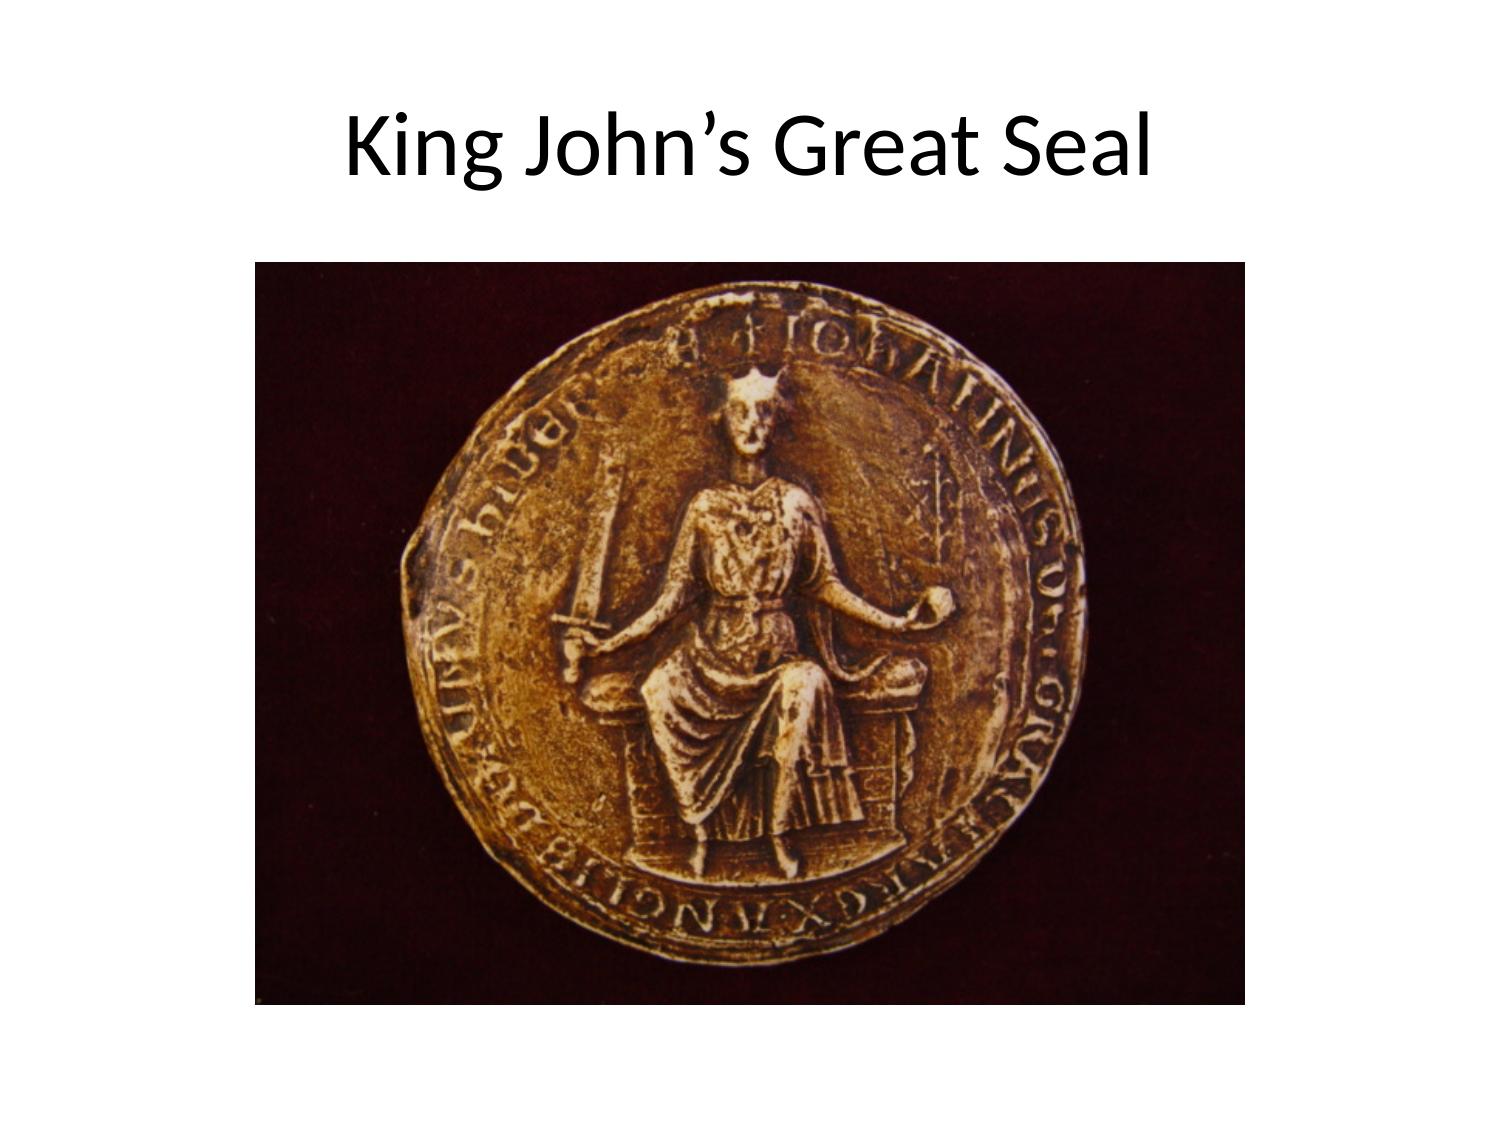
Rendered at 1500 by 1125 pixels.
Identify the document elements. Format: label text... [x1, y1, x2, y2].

title King John’s Great Seal [75, 45, 1425, 233]
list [254, 262, 1246, 1006]
